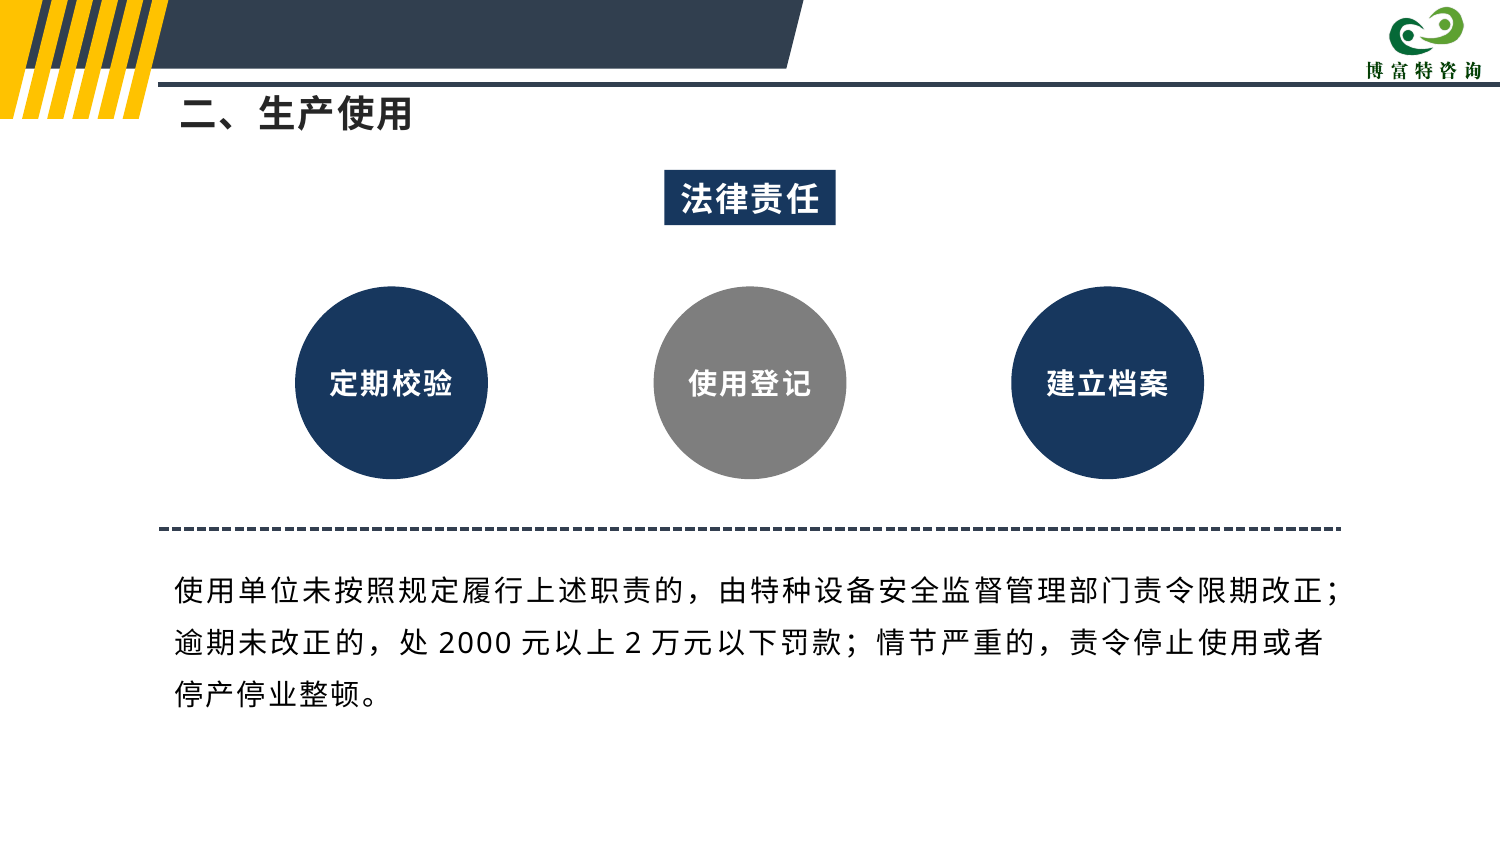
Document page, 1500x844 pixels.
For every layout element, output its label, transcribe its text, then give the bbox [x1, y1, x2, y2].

text_box 建立档案 [1011, 286, 1205, 480]
text_box 定期校验 [295, 286, 488, 480]
text_box 使用单位未按照规定履行上述职责的，由特种设备安全监督管理部门责令限期改正；逾期未改正的，处2000元以上2万元以下罚款；情节严重的，责令停止使用或者停产停业整顿。 [159, 546, 1341, 719]
text_box 法律责任 [664, 169, 836, 226]
text_box 使用登记 [653, 286, 847, 480]
picture [1352, 6, 1500, 82]
text_box 二、生产使用 [164, 82, 430, 143]
